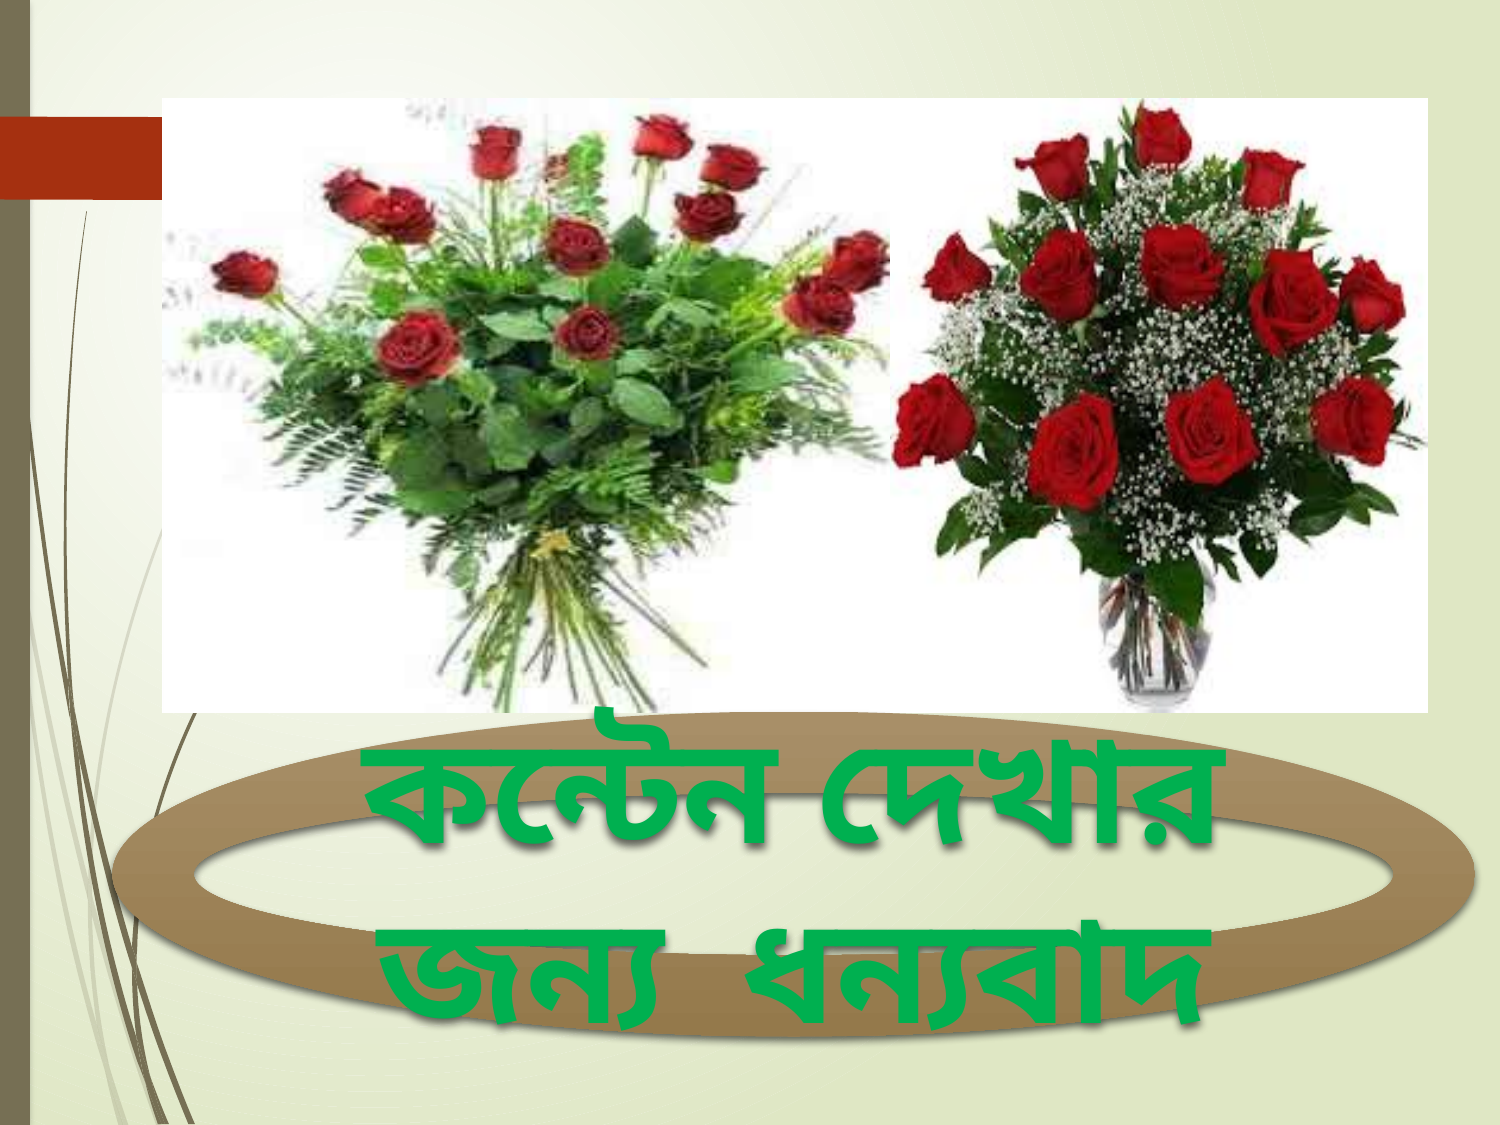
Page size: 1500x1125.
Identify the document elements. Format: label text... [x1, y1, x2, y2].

picture [162, 98, 1428, 713]
text_box কন্টেন দেখার জন্য ধন্যবাদ [112, 721, 1475, 1037]
